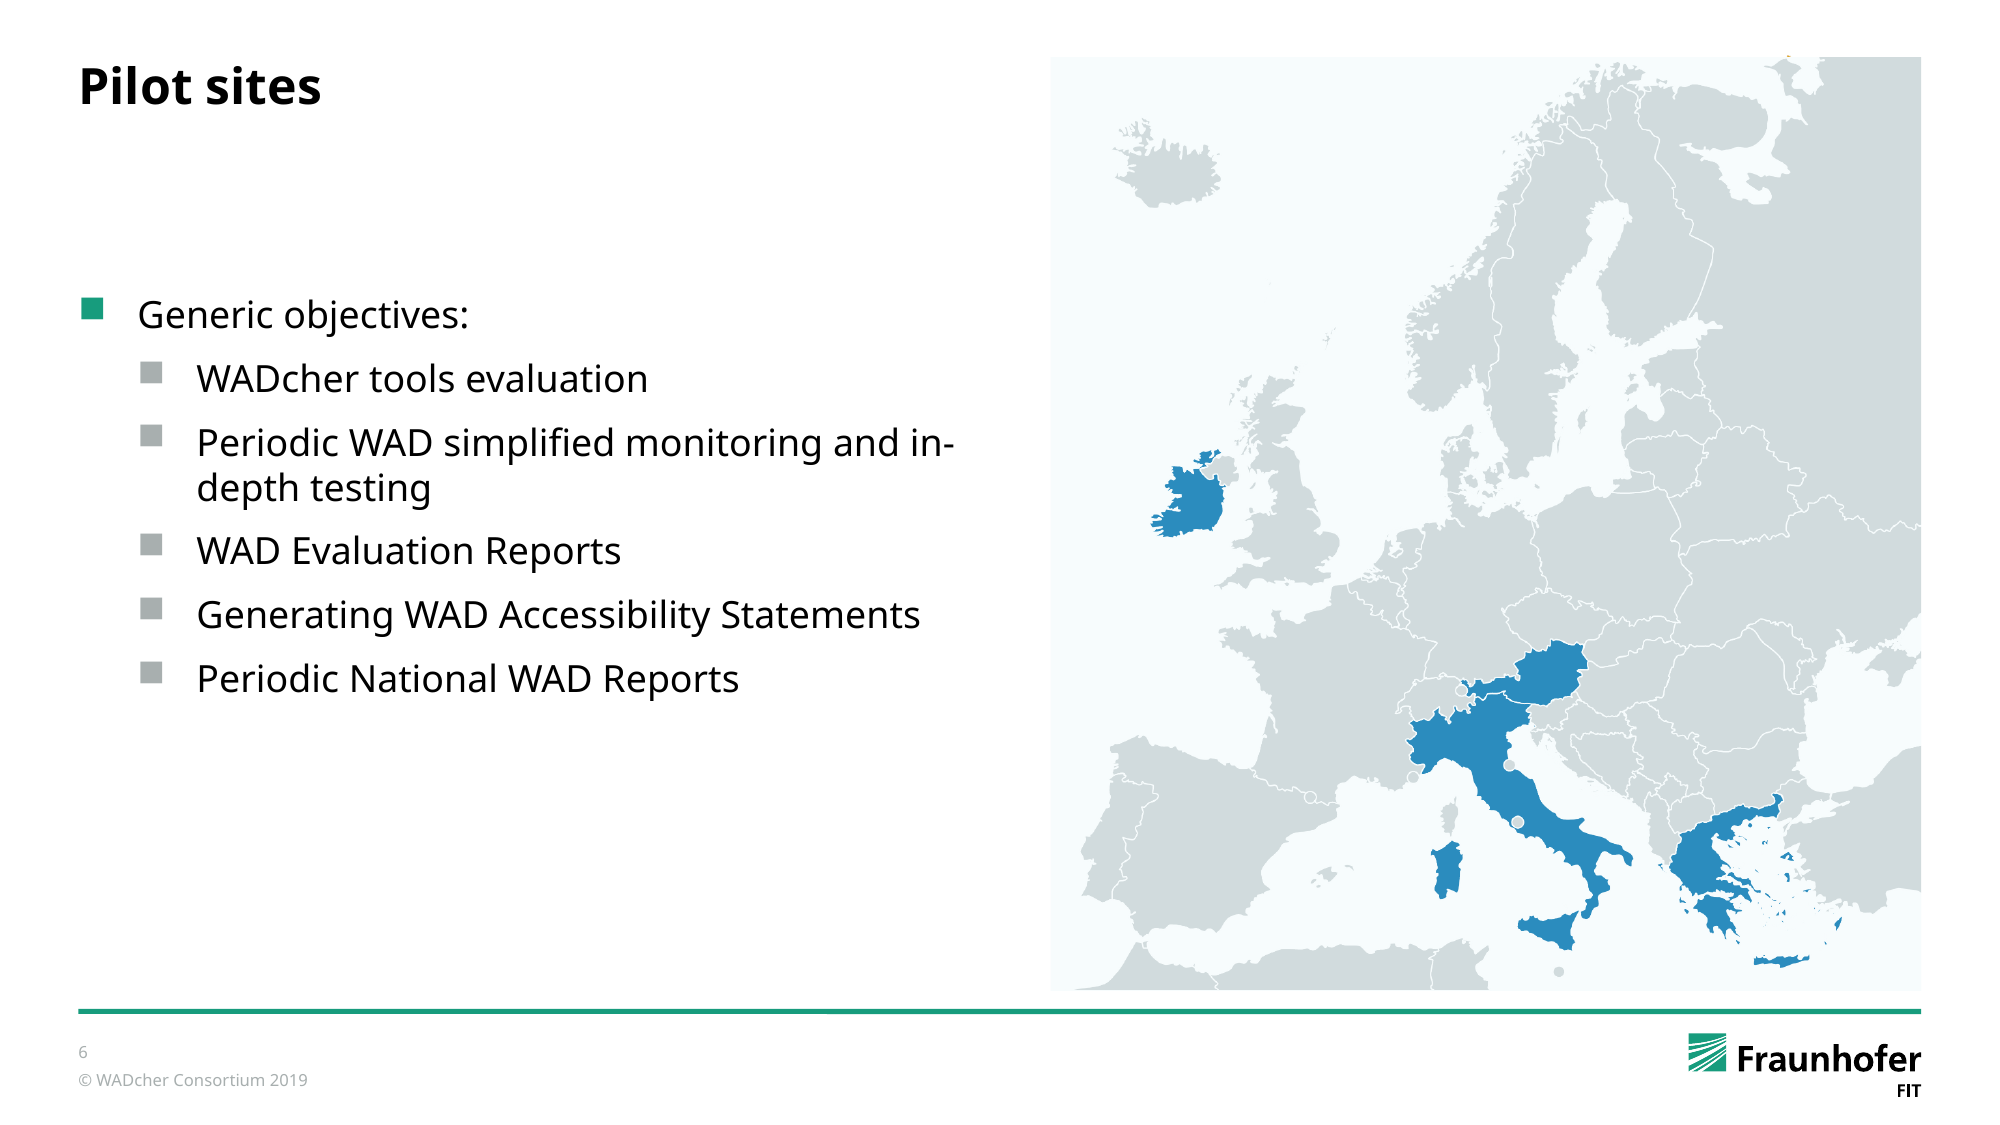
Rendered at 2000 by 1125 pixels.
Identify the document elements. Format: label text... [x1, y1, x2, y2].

slide_number 6 [78, 1041, 374, 1062]
list Generic objectives: WADcher tools evaluation Periodic WAD simplified monitoring and in-depth testing WAD Evaluation Reports Generating WAD Accessibility Statements Periodic National WAD Reports [78, 290, 1000, 988]
picture [1050, 55, 1922, 996]
title Pilot sites [78, 54, 1685, 116]
